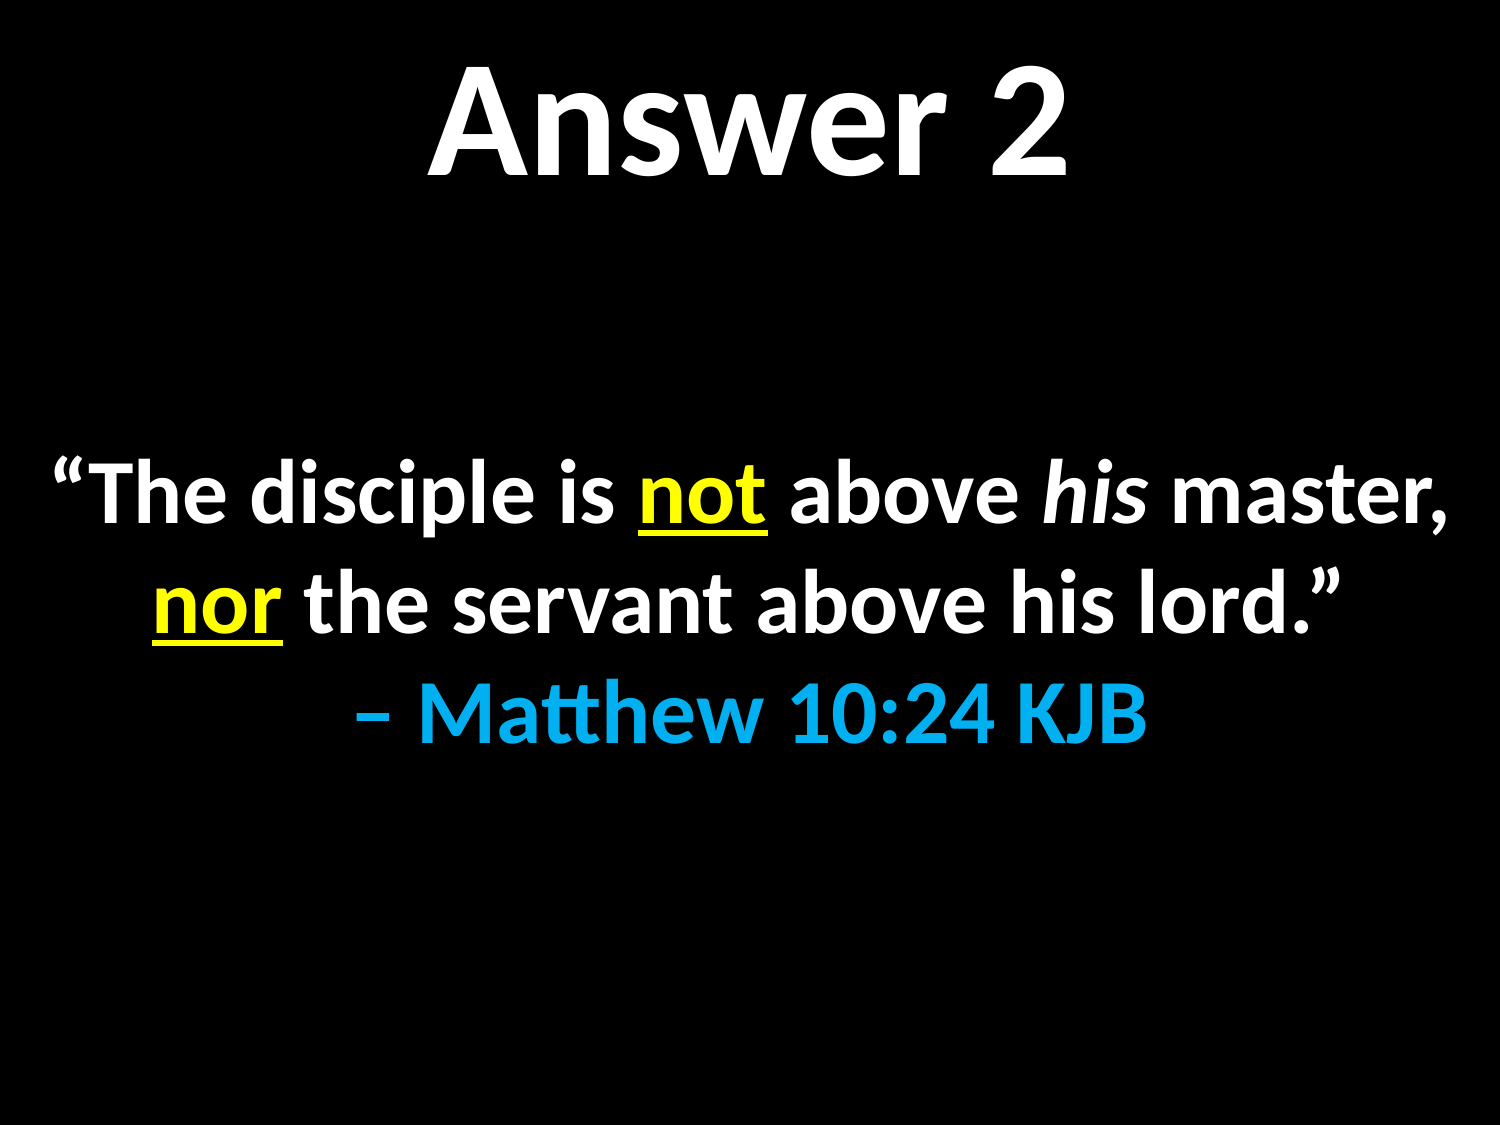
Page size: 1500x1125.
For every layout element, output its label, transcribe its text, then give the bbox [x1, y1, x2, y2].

text_box Answer 2 [0, 1, 1500, 216]
text_box “The disciple is not above his master, nor the servant above his lord.” – Matthew 10:24 KJB [0, 424, 1500, 770]
